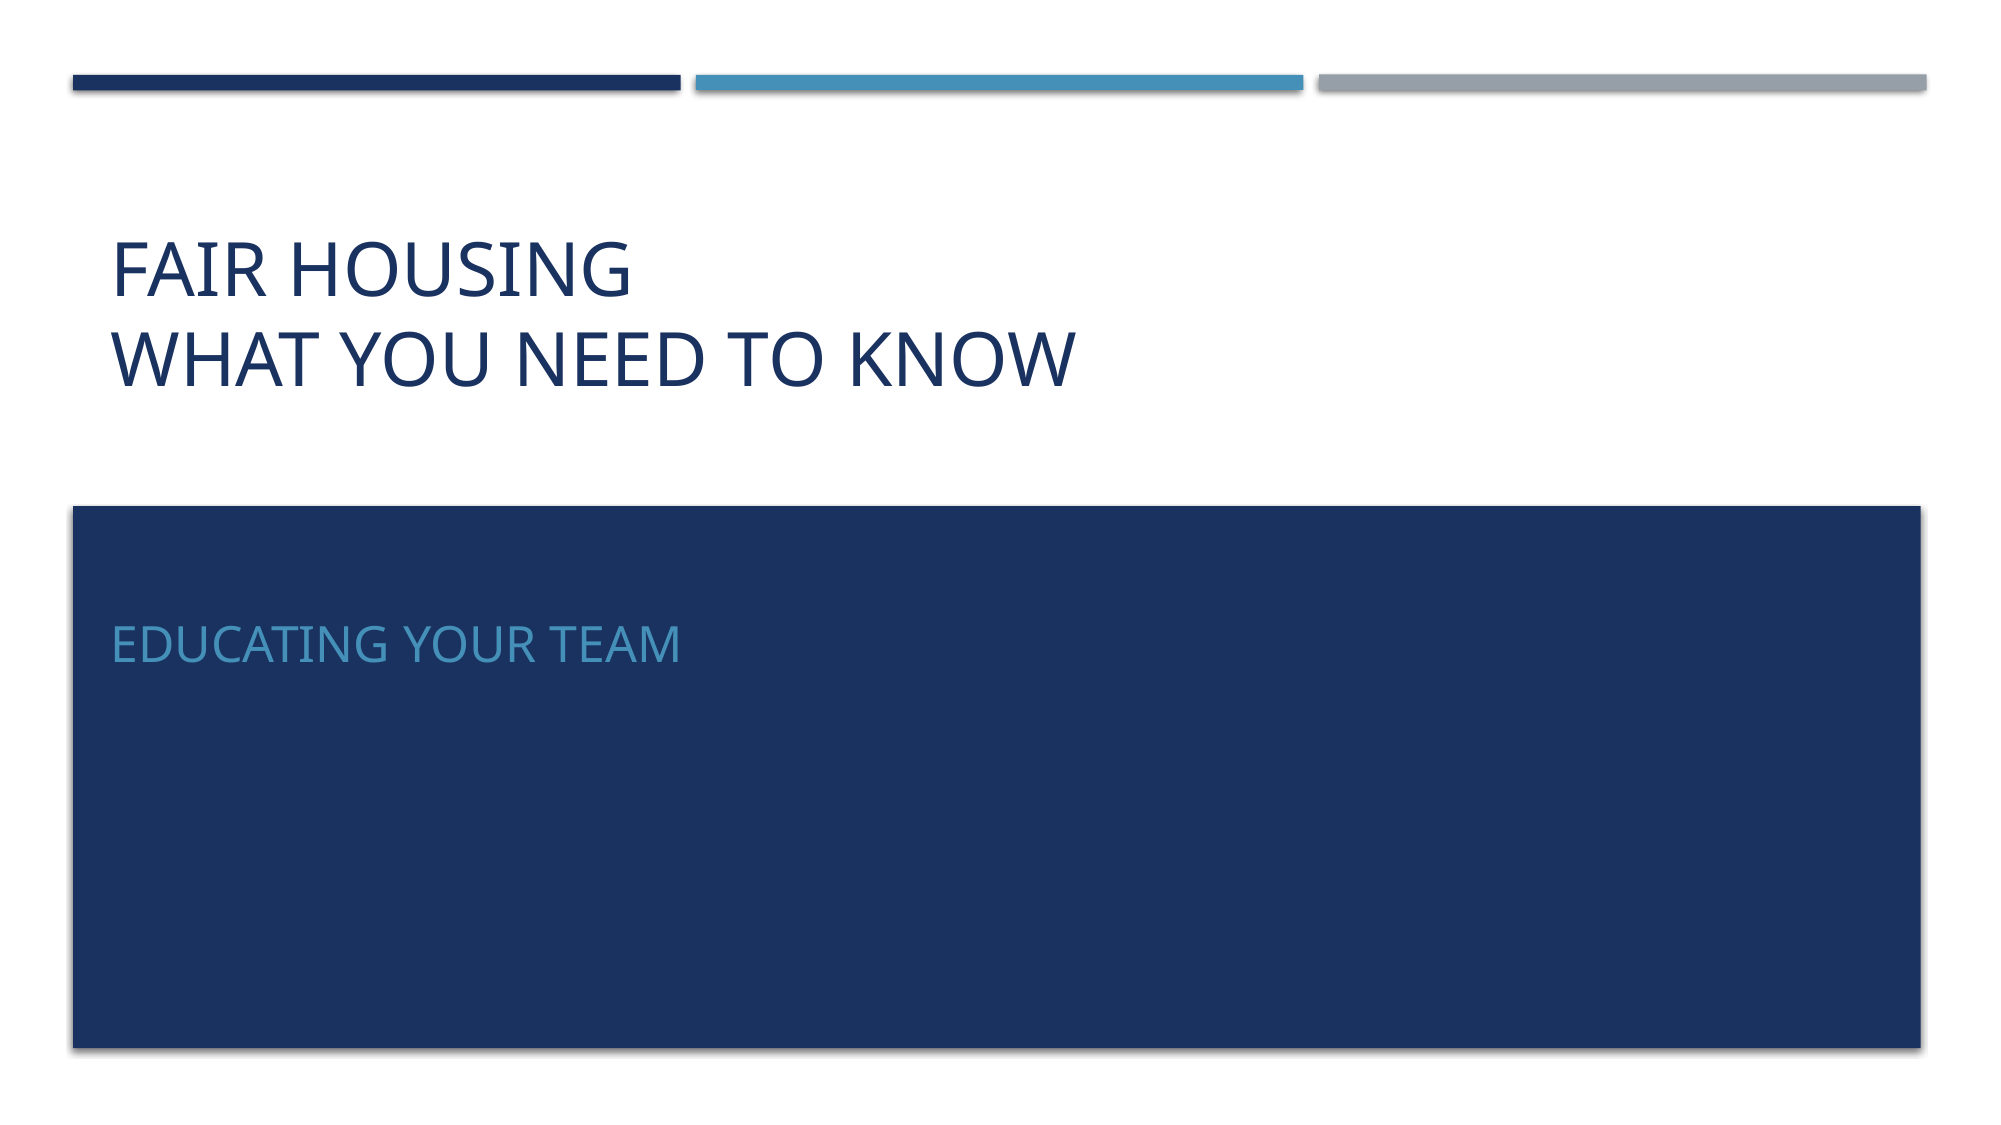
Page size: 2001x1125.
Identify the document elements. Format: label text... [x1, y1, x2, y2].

subtitle Educating Your Team [95, 604, 1899, 702]
title Fair Housing What you need to know [95, 167, 1899, 410]
